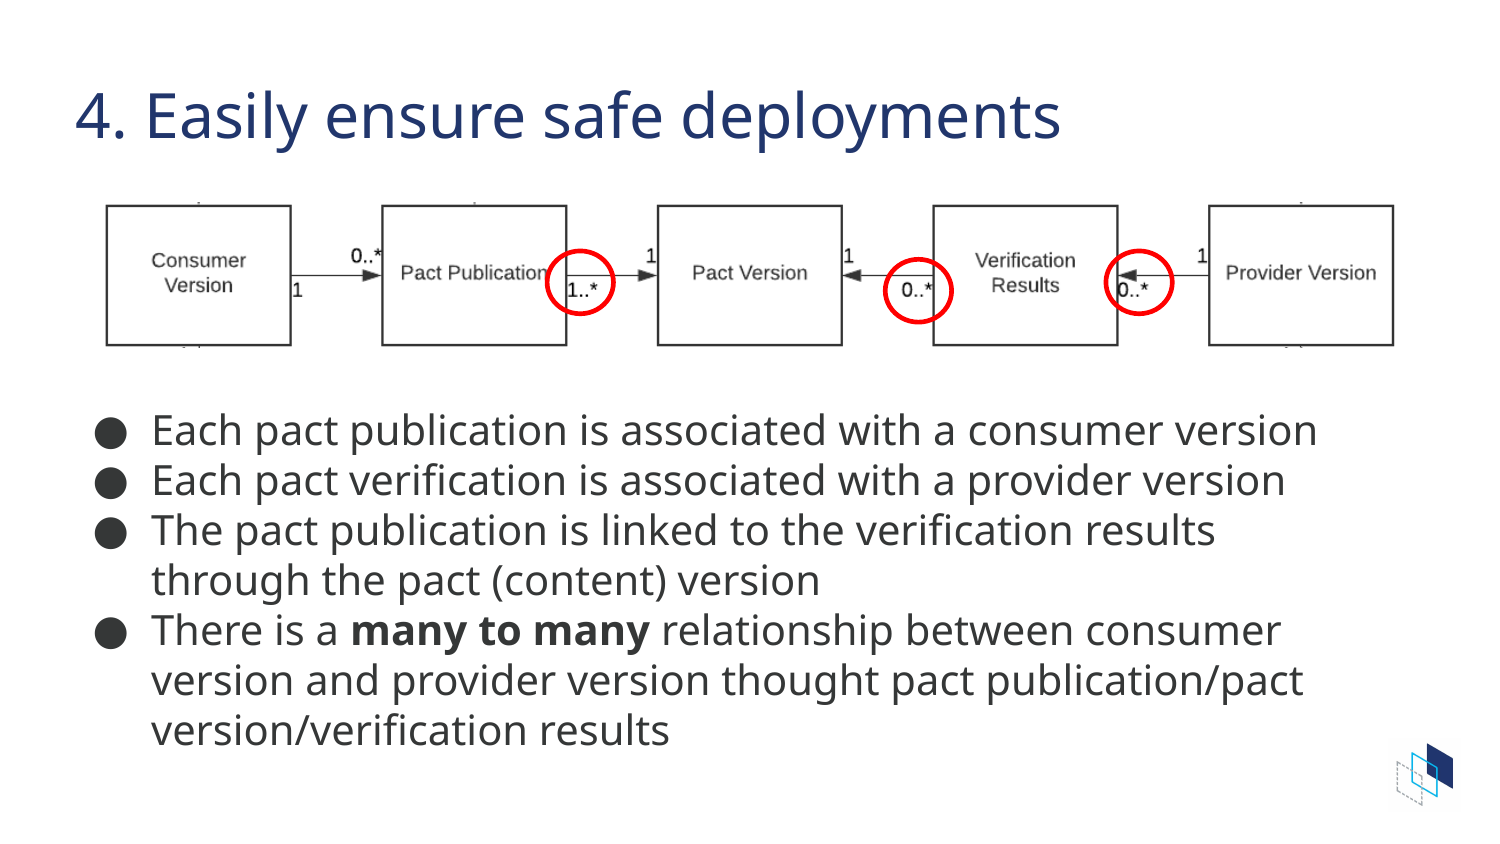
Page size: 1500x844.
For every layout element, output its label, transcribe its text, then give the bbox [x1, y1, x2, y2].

picture [1388, 738, 1461, 812]
title 4. Easily ensure safe deployments [60, 9, 1374, 202]
picture [60, 202, 1440, 348]
list Each pact publication is associated with a consumer version Each pact verification is associated with a provider version The pact publication is linked to the verification results through the pact (content) version There is a many to many relationship between consumer version and provider version thought pact publication/pact version/verification results [61, 388, 1389, 770]
